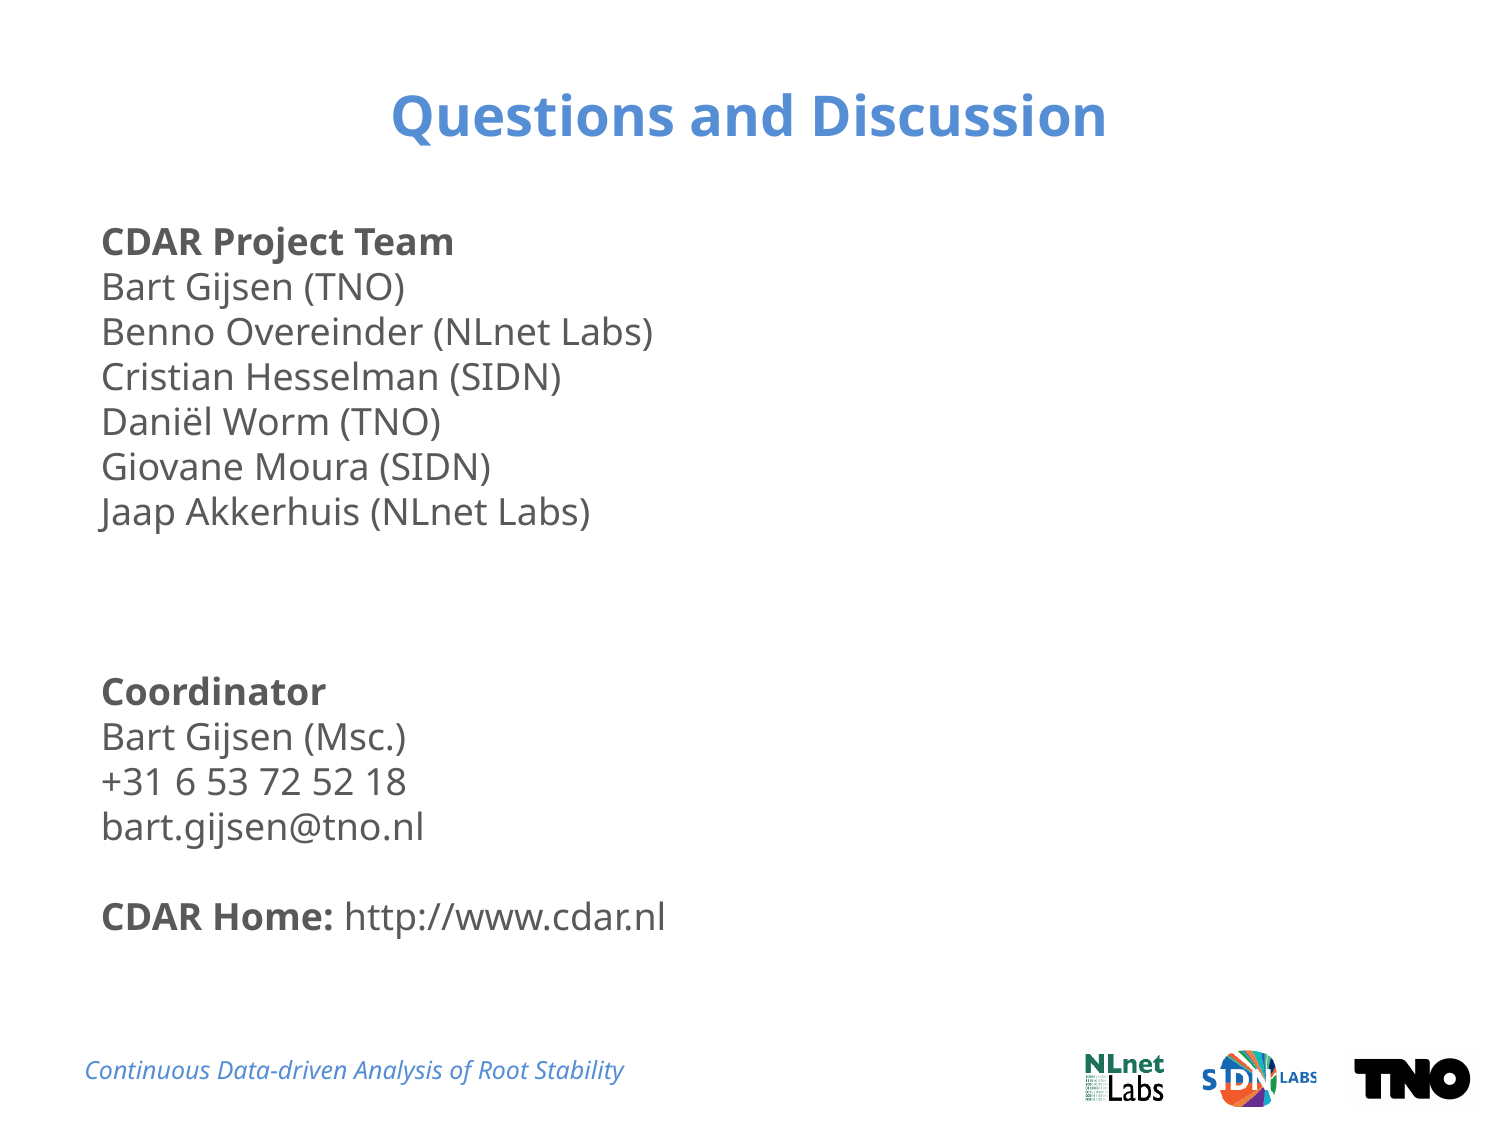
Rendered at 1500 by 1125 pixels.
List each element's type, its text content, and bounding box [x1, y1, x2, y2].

list CDAR Project Team Bart Gijsen (TNO) Benno Overeinder (NLnet Labs) Cristian Hesselman (SIDN) Daniël Worm (TNO) Giovane Moura (SIDN) Jaap Akkerhuis (NLnet Labs) Coordinator Bart Gijsen (Msc.) +31 6 53 72 52 18 bart.gijsen@tno.nl CDAR Home: http://www.cdar.nl [85, 210, 1415, 988]
picture [1346, 1048, 1480, 1108]
picture [1083, 1047, 1164, 1109]
title Questions and Discussion [85, 45, 1415, 183]
